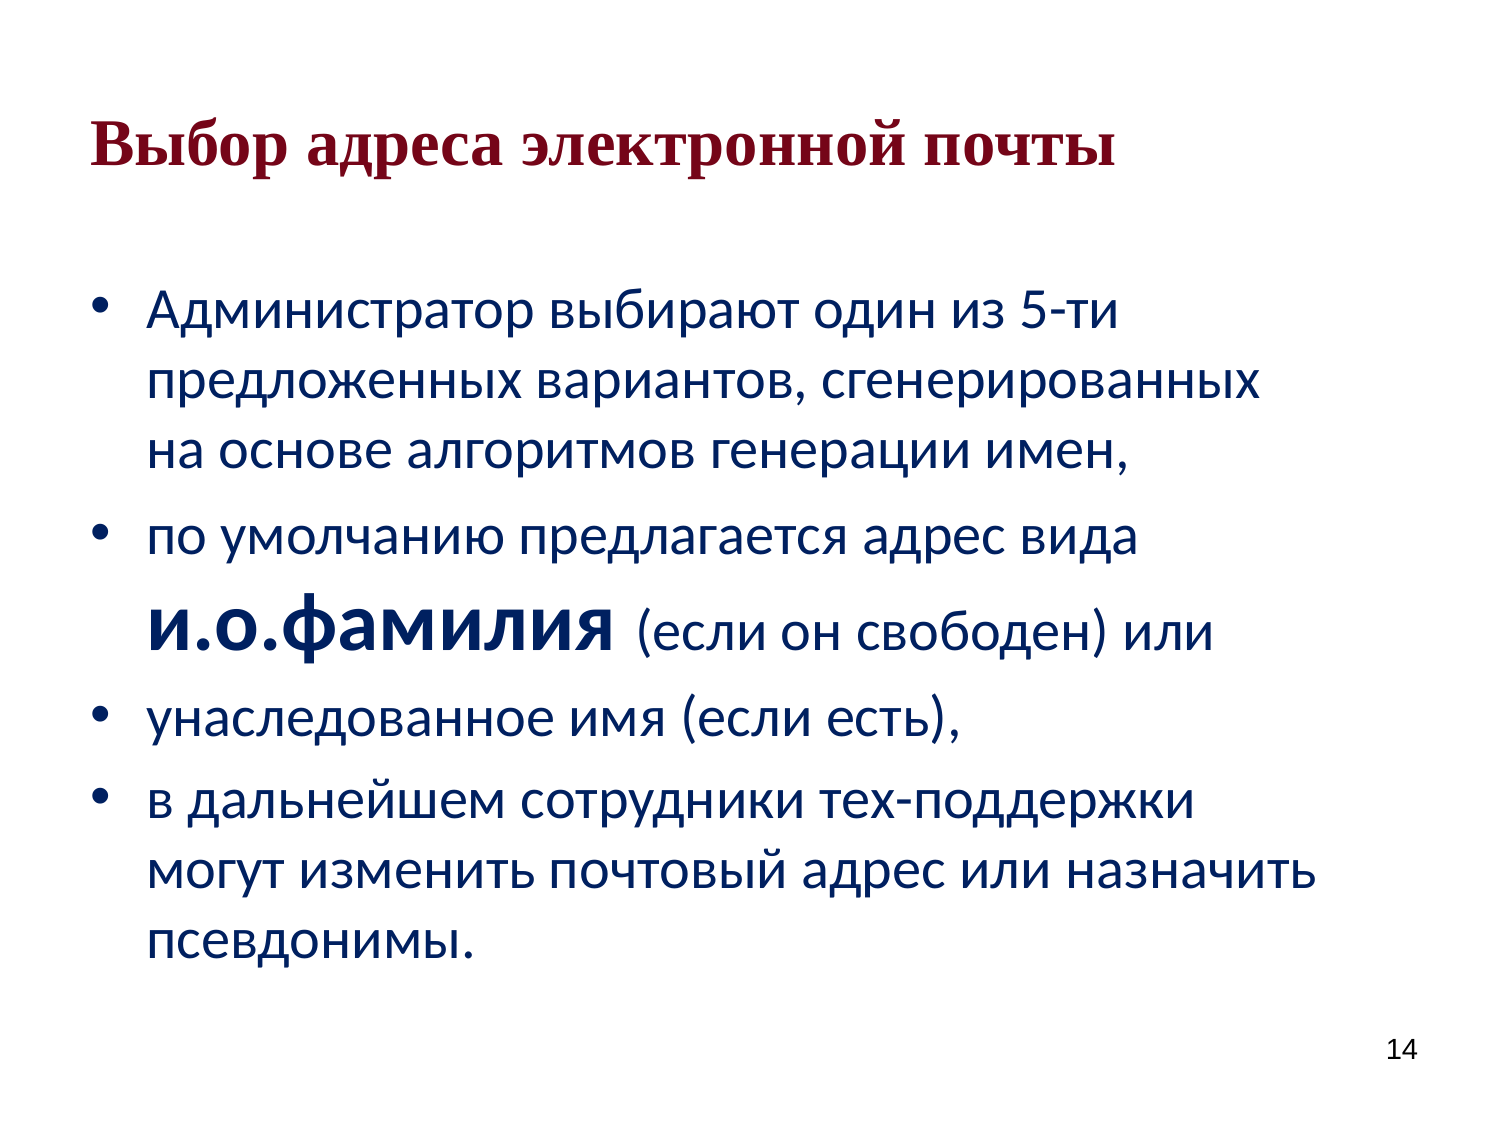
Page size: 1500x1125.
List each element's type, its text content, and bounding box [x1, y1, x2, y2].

title Выбор адреса электронной почты [75, 45, 1425, 233]
list Администратор выбирают один из 5-ти предложенных вариантов, сгенерированных на основе алгоритмов генерации имен, по умолчанию предлагается адрес вида и.о.фамилия (если он свободен) или унаследованное имя (если есть), в дальнейшем сотрудники тех-поддержки могут изменить почтовый адрес или назначить псевдонимы. [75, 262, 1341, 1084]
slide_number 14 [1371, 1023, 1479, 1084]
